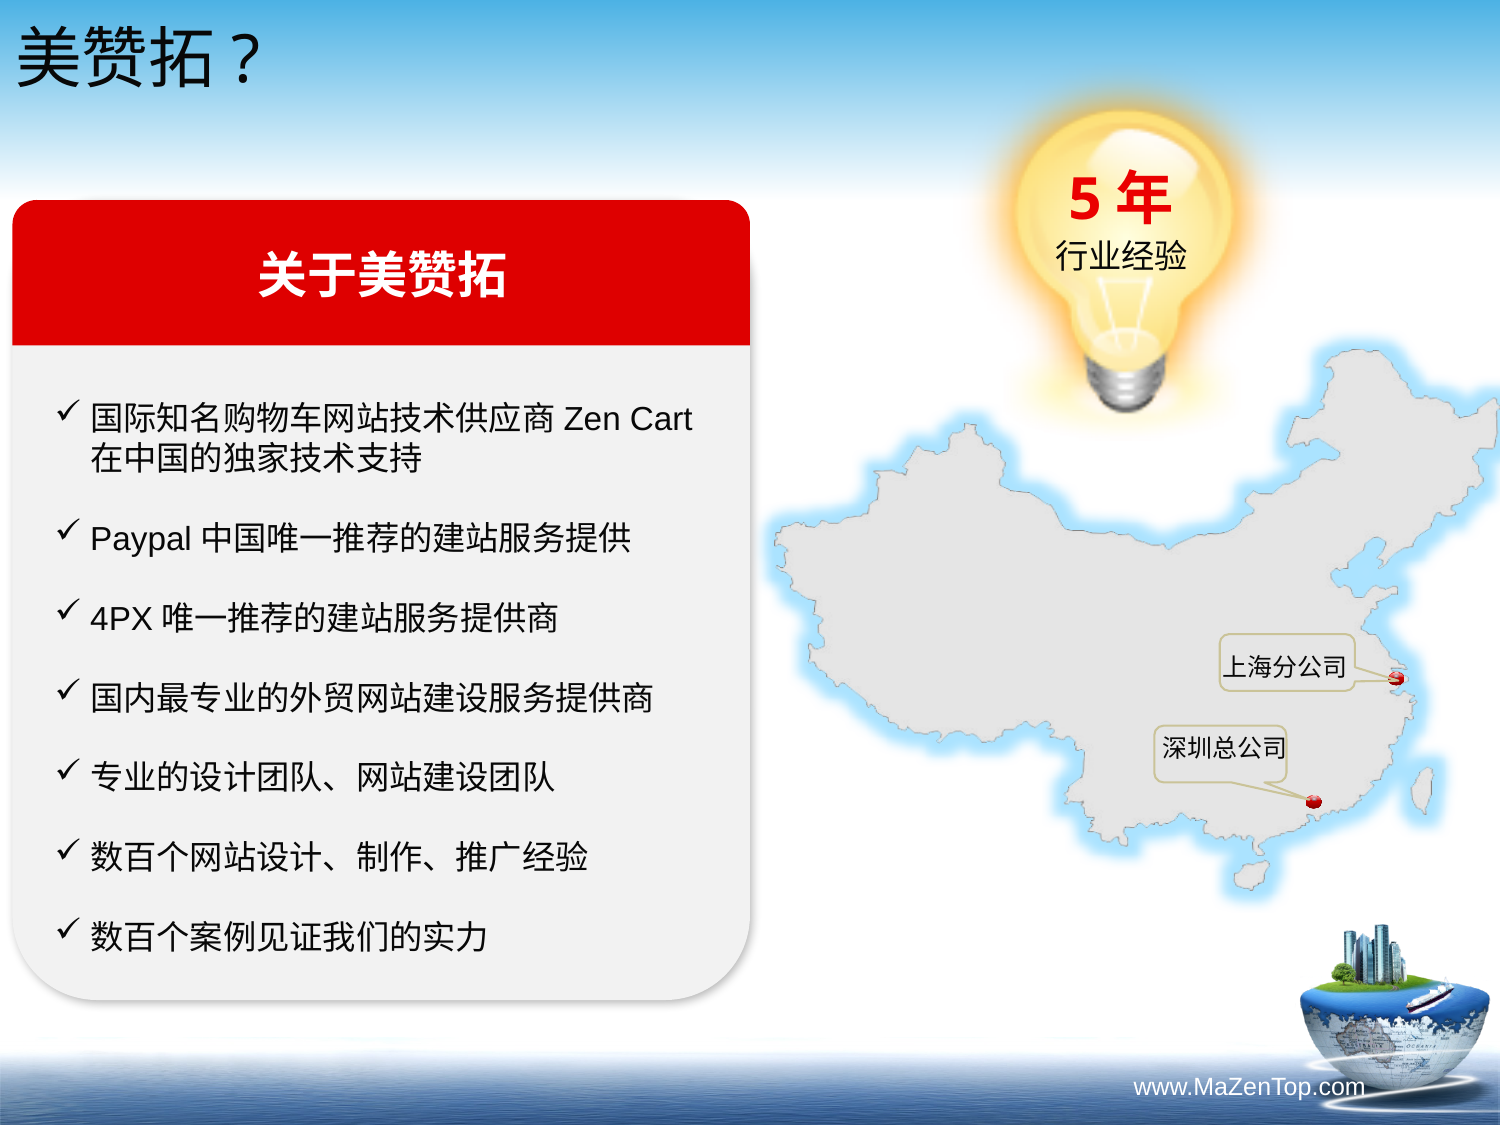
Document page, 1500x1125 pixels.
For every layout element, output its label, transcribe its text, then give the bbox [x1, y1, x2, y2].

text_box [12, 199, 751, 1001]
picture [0, 920, 1500, 1125]
picture [924, 62, 1327, 441]
title 美赞拓? [0, 0, 1351, 113]
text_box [774, 349, 1500, 891]
